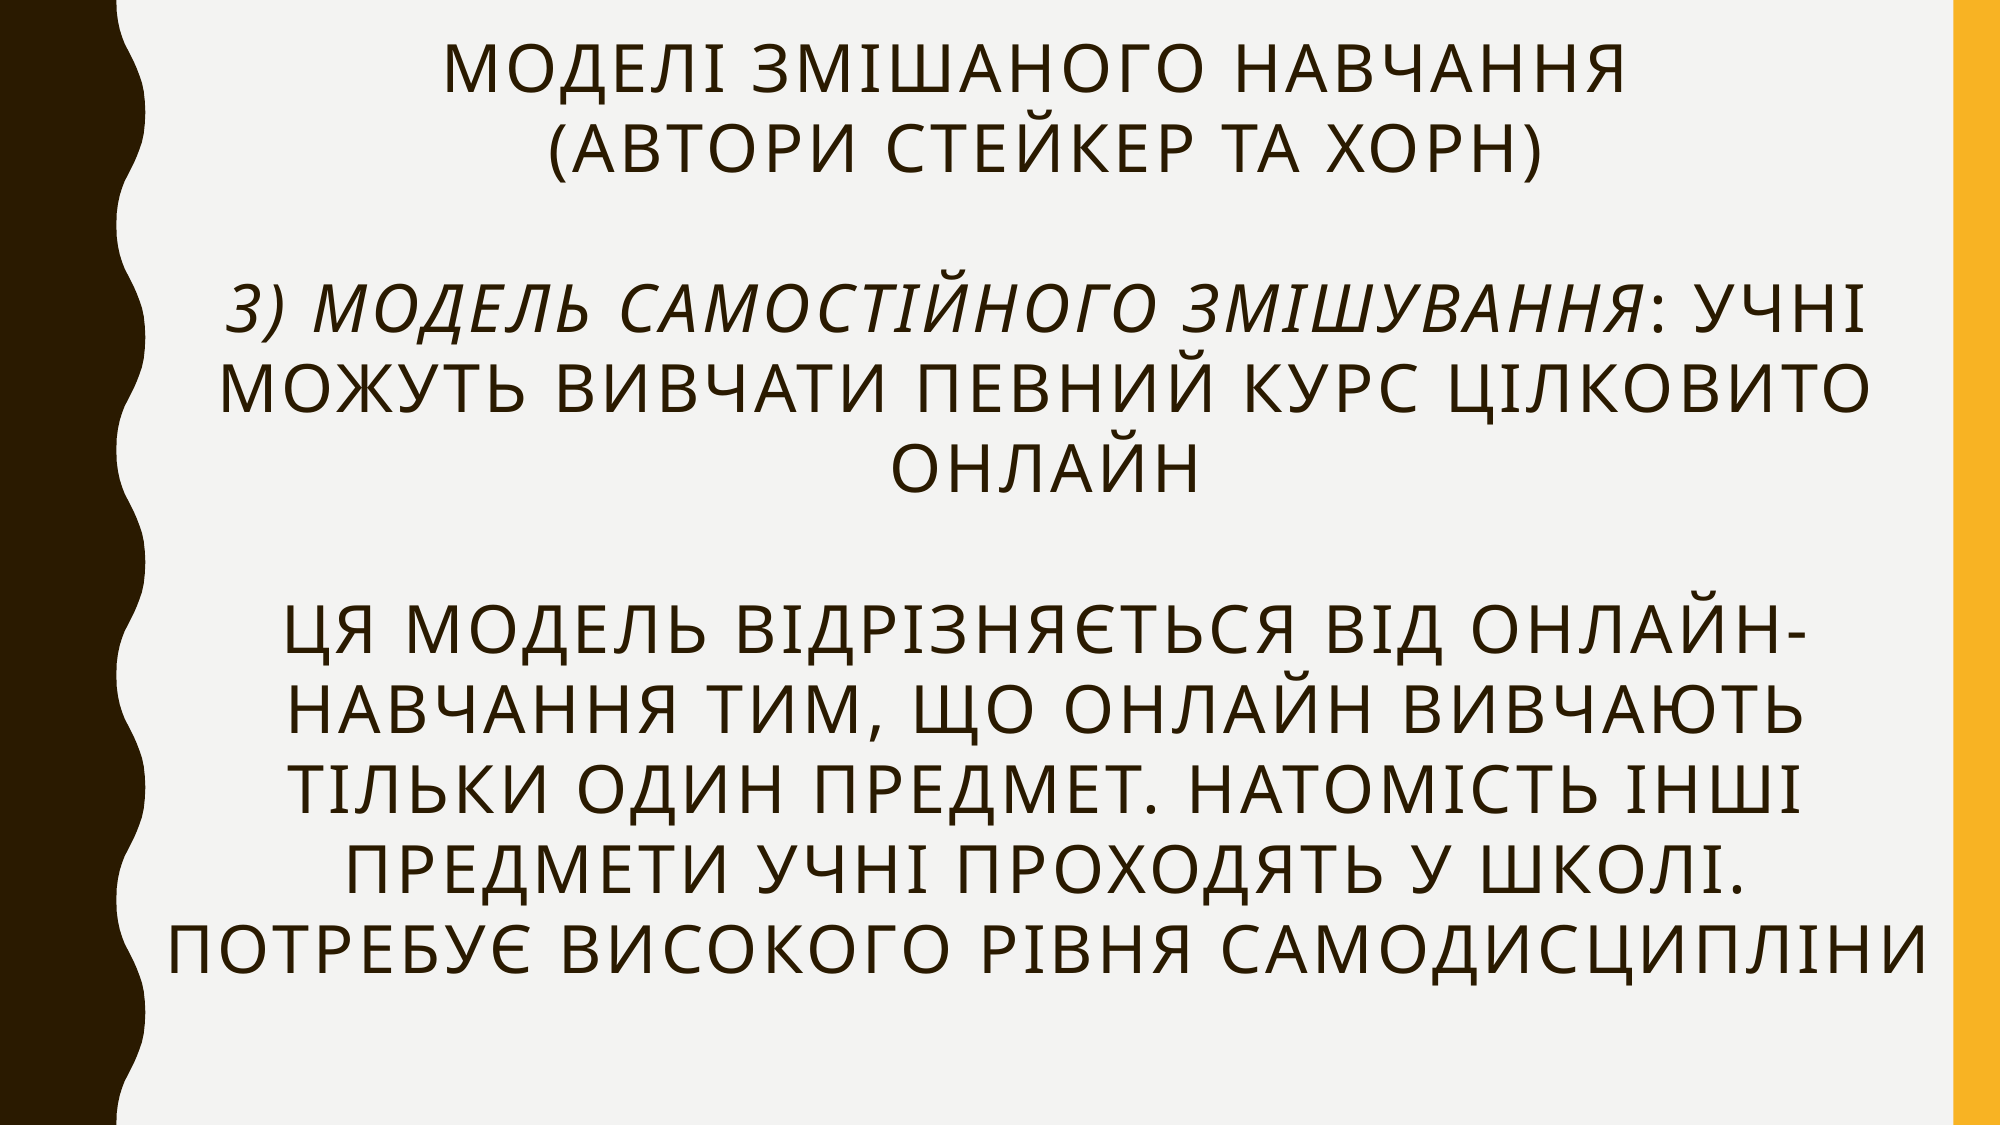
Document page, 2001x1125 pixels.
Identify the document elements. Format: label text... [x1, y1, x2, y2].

title Моделі змішаного навчання (автори стейкер та хорн) 3) модель самостійного змішування: учні можуть вивчати певний курс цілковито онлайн Ця модель відрізняється від онлайн-навчання тим, що онлайн вивчають тільки один предмет. Натомість інші предмети учні проходять у школі. потребує високого рівня самодисципліни [133, 18, 1963, 1093]
